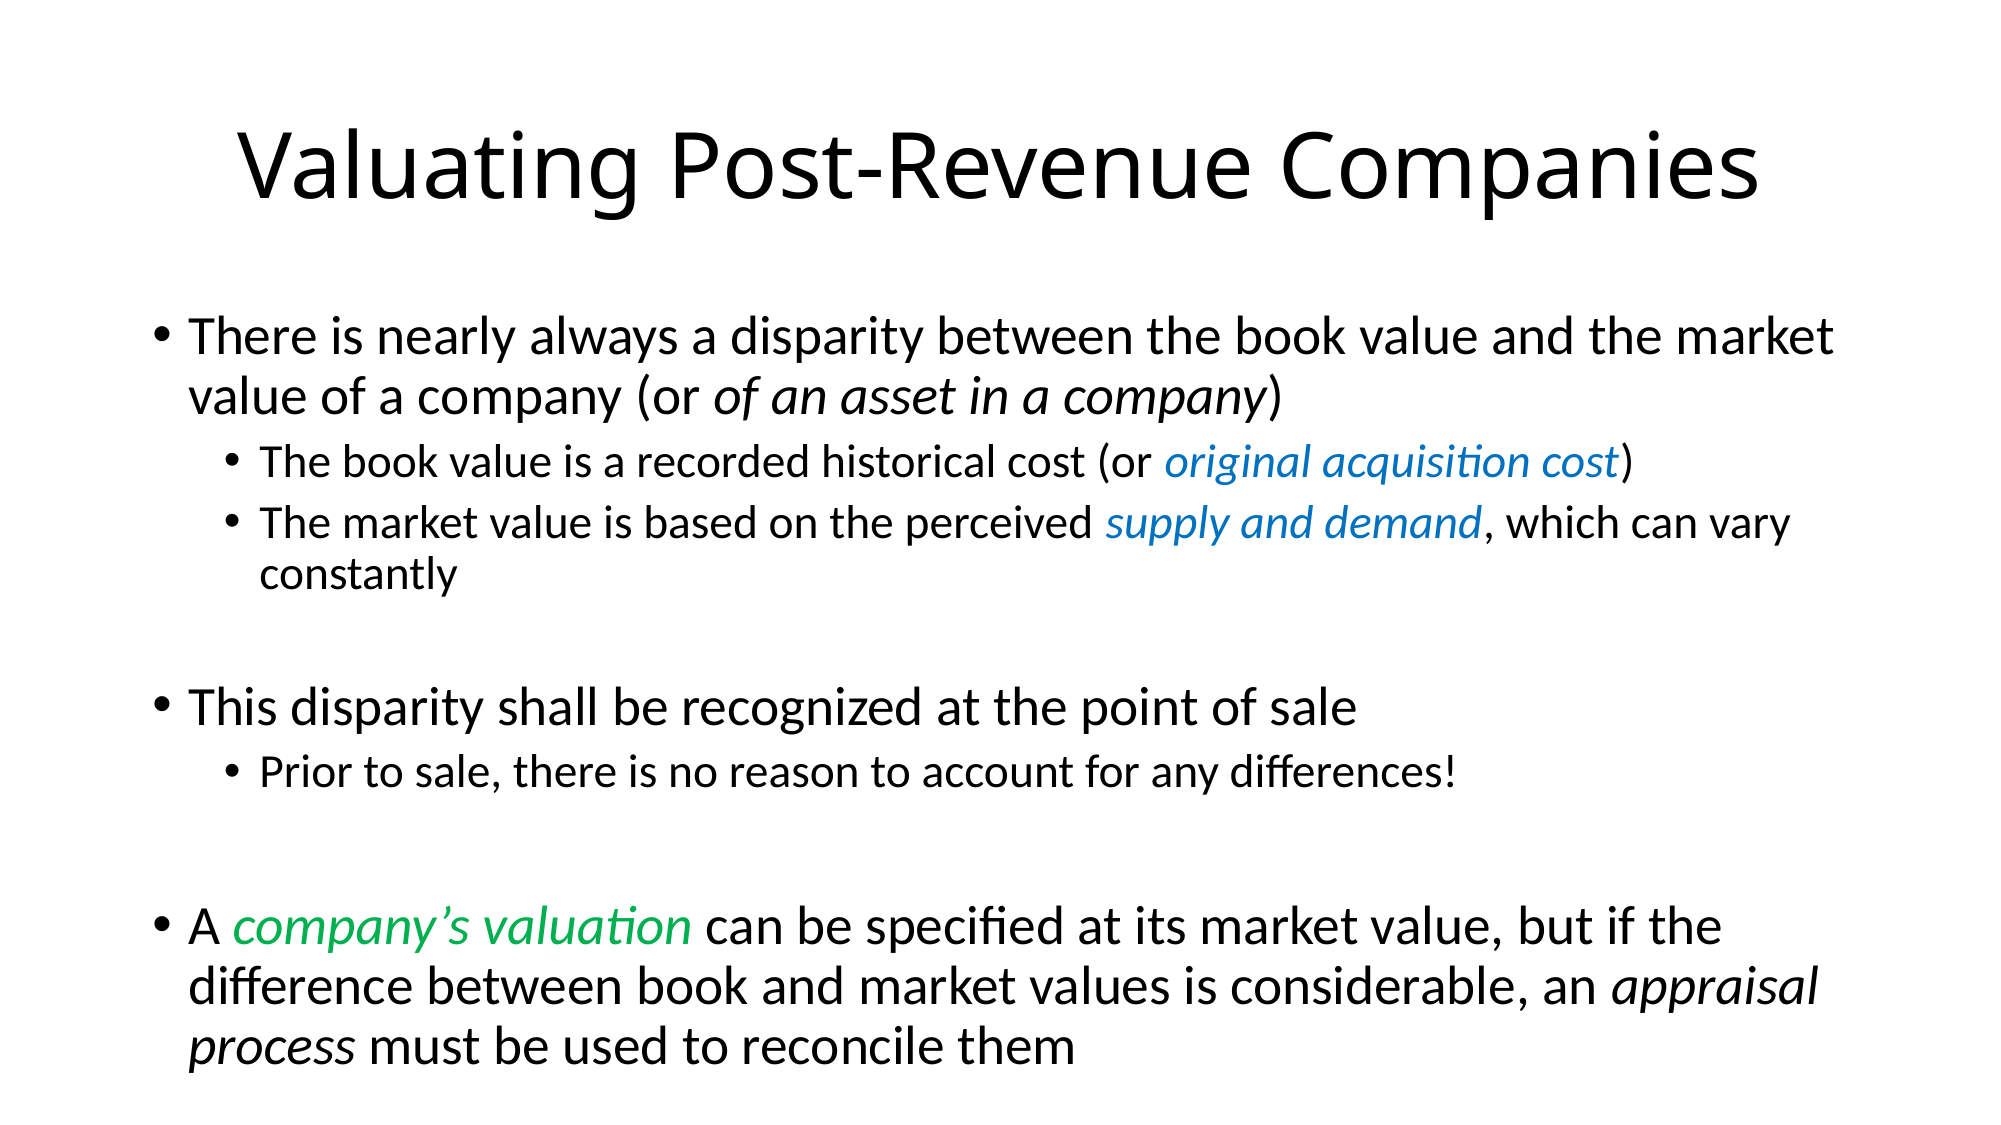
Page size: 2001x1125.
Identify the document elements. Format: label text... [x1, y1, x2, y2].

list There is nearly always a disparity between the book value and the market value of a company (or of an asset in a company) The book value is a recorded historical cost (or original acquisition cost) The market value is based on the perceived supply and demand, which can vary constantly This disparity shall be recognized at the point of sale Prior to sale, there is no reason to account for any differences! A company’s valuation can be specified at its market value, but if the difference between book and market values is considerable, an appraisal process must be used to reconcile them [137, 299, 1863, 1089]
title Valuating Post-Revenue Companies [137, 59, 1863, 278]
